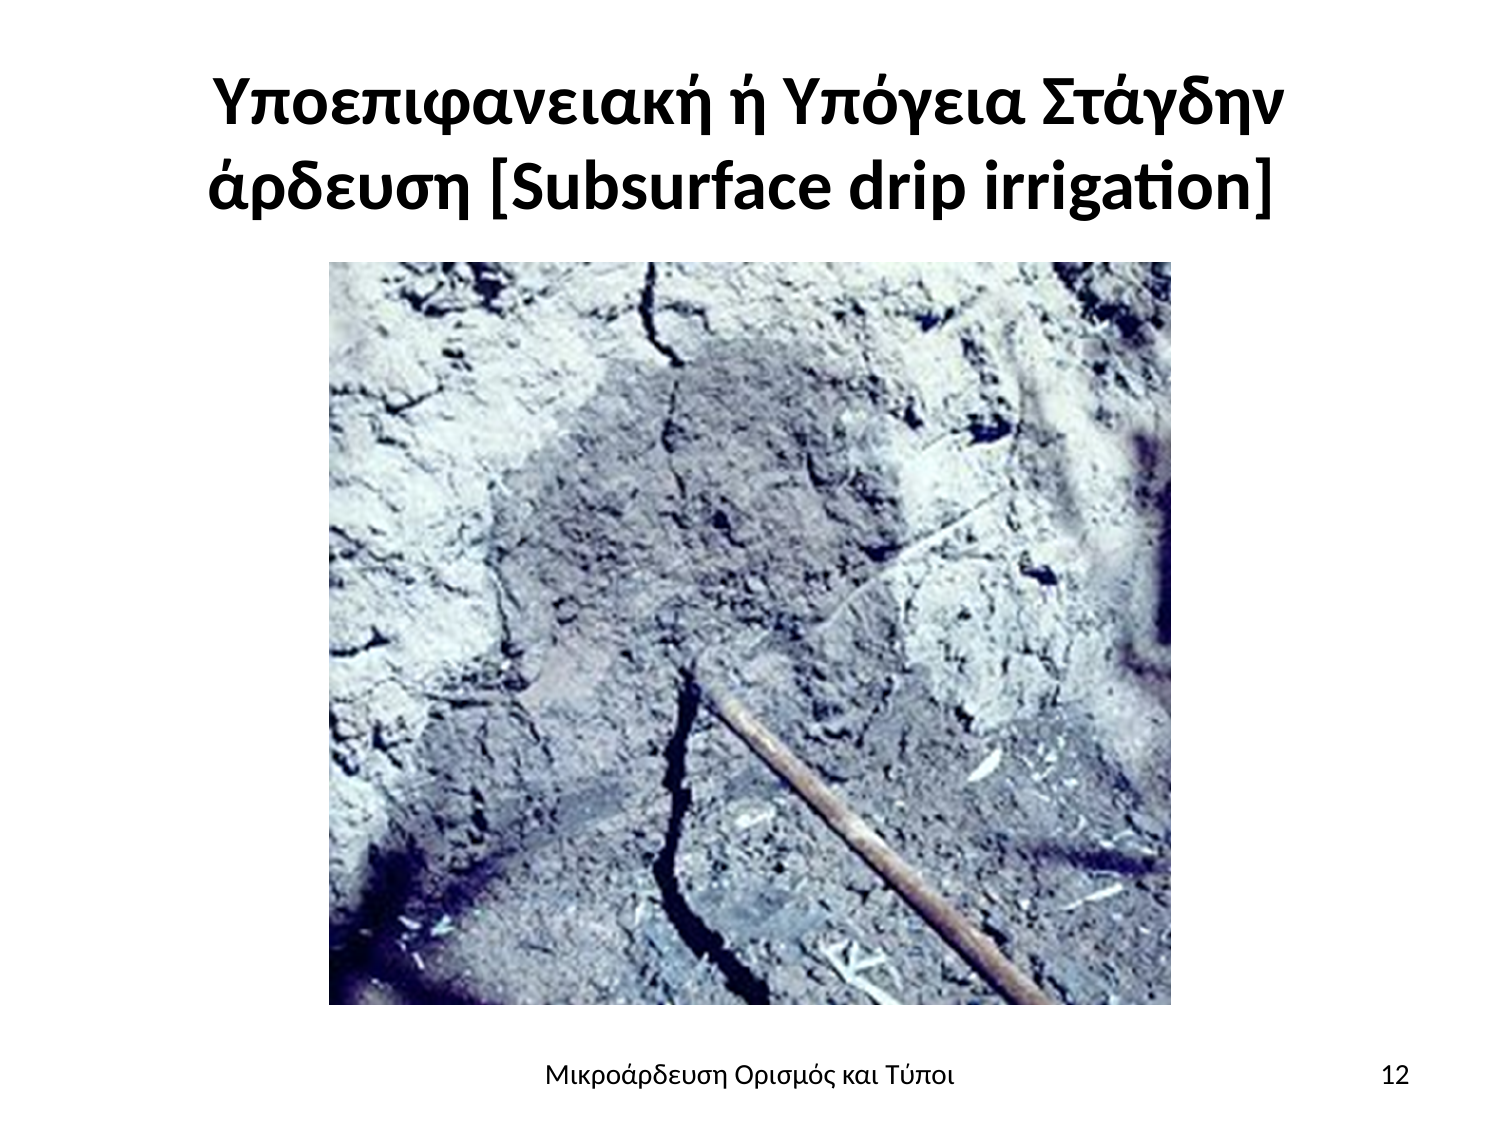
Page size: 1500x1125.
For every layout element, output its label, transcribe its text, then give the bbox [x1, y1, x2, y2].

footer Μικροάρδευση Ορισμός και Τύποι [512, 1042, 988, 1103]
title Υποεπιφανειακή ή Υπόγεια Στάγδην άρδευση [Subsurface drip irrigation] [75, 45, 1425, 233]
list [329, 262, 1171, 1006]
slide_number 12 [1074, 1042, 1425, 1103]
